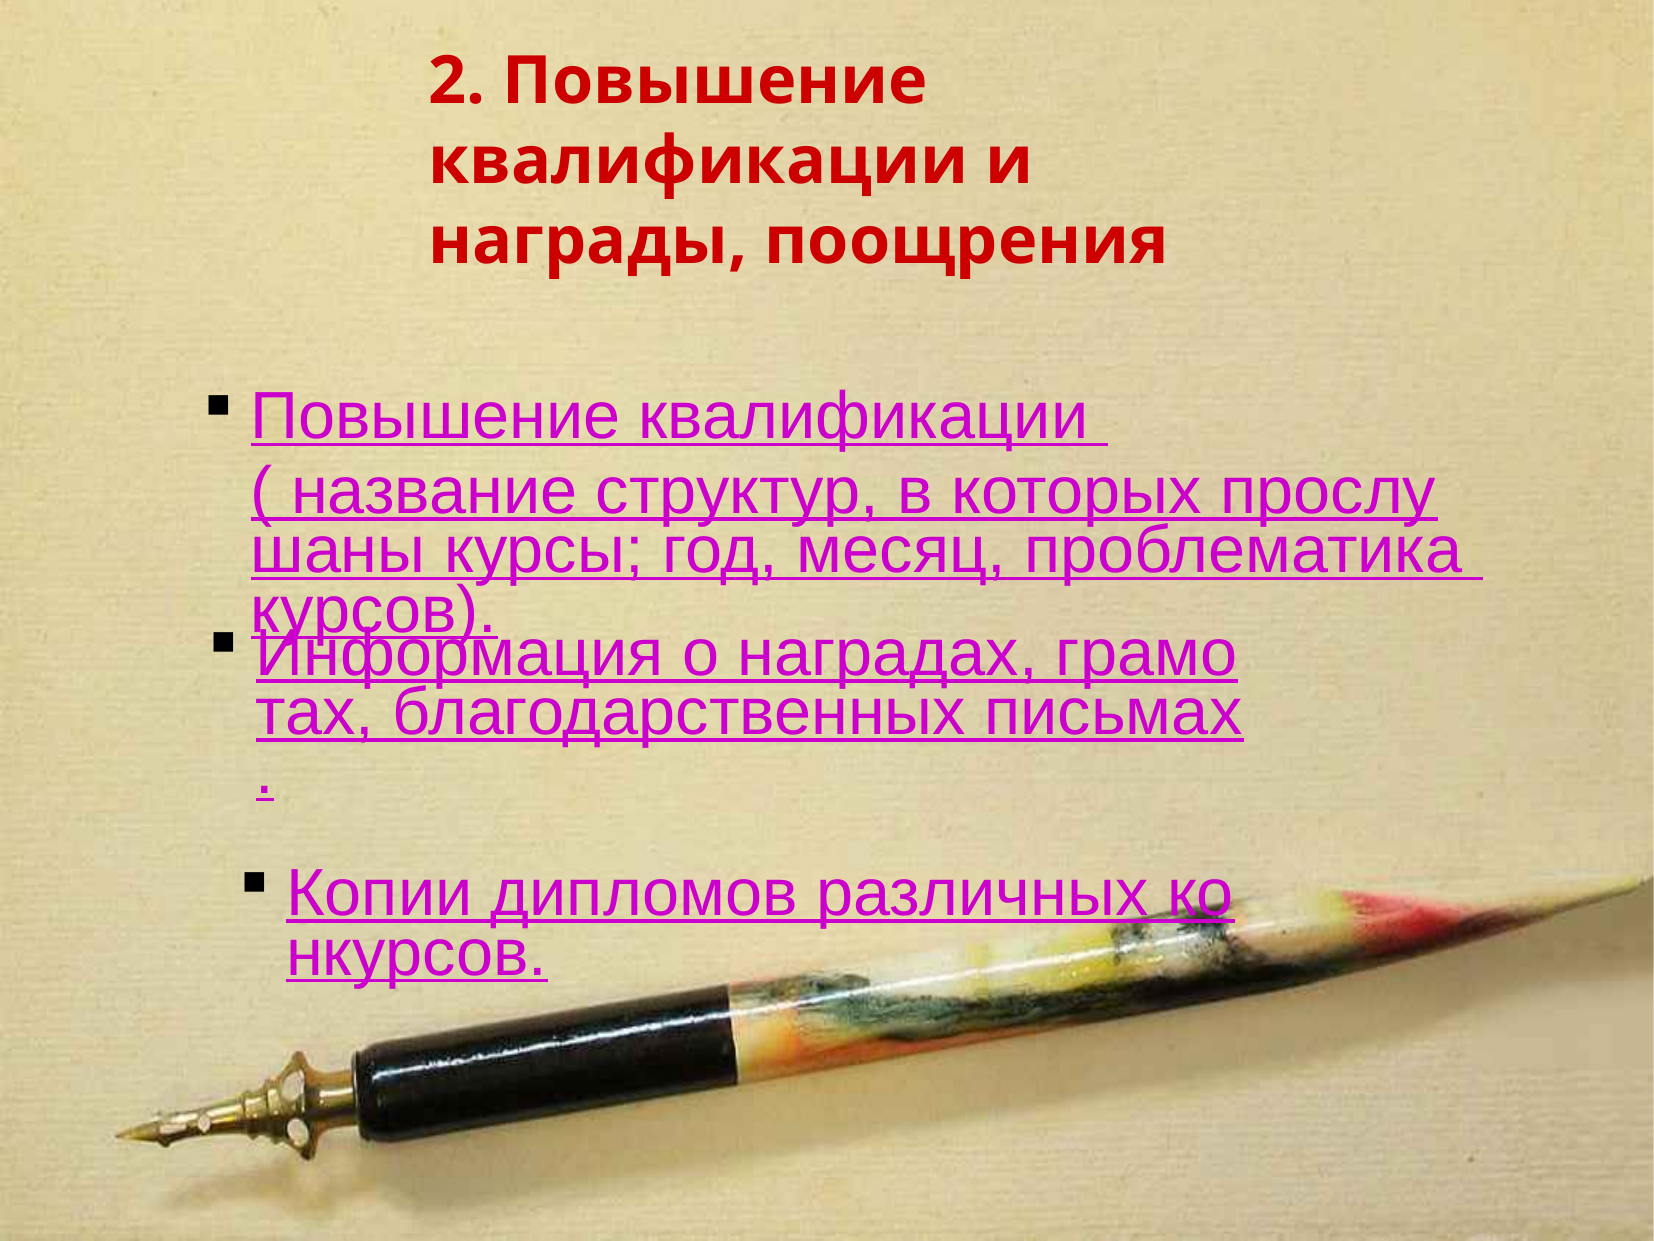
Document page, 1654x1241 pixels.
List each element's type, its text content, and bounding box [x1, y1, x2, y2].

text_box 2. Повышение квалификации и награды, поощрения [413, 29, 1240, 284]
text_box Информация о наградах, грамотах, благодарственных письмах. [194, 608, 1270, 698]
text_box Повышение квалификации ( название структур, в которых прослушаны курсы; год, месяц, проблематика курсов). [188, 371, 1501, 610]
text_box Копии дипломов различных конкурсов. [224, 848, 1270, 938]
picture [0, 0, 1654, 1241]
